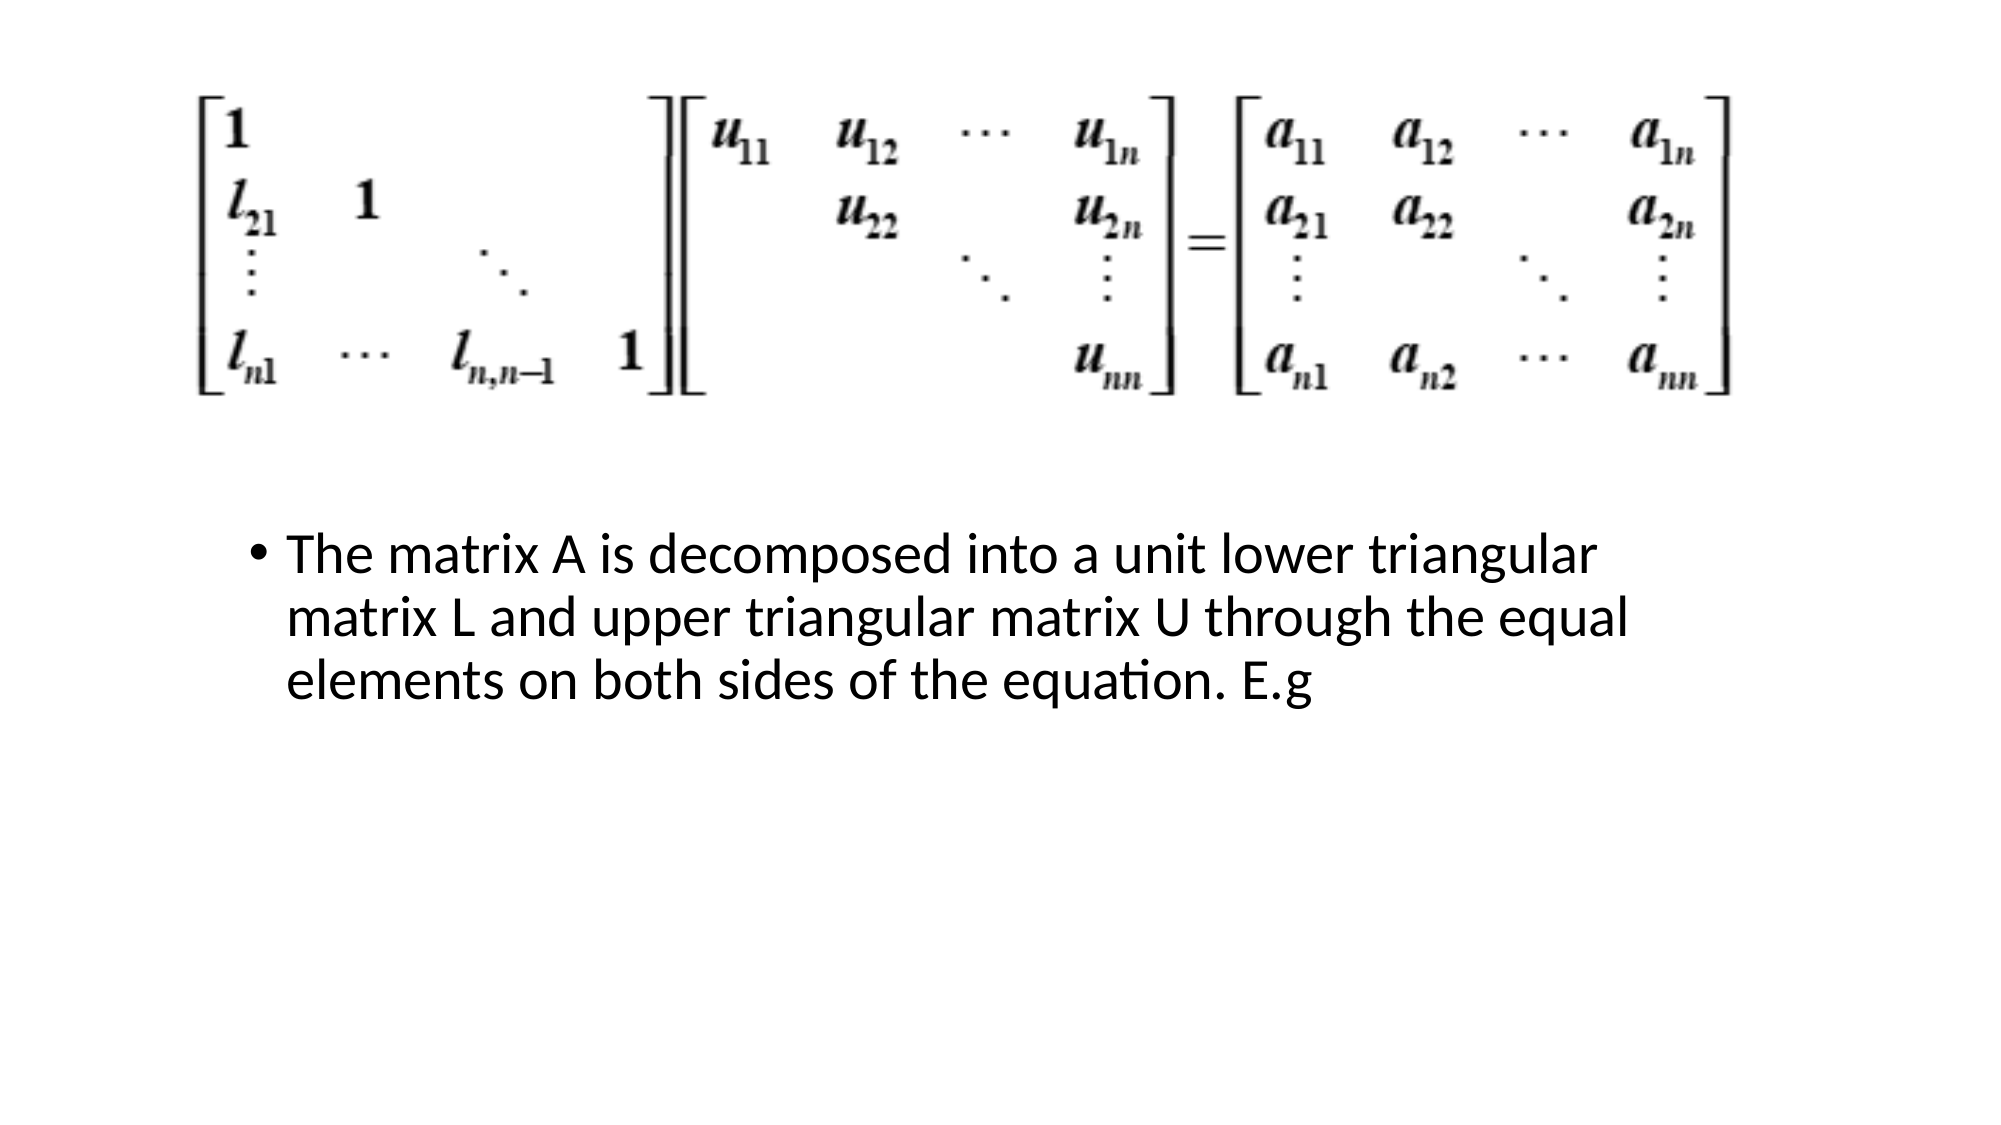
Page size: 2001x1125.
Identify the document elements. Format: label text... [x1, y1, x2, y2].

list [169, 80, 1753, 416]
list The matrix A is decomposed into a unit lower triangular matrix L and upper triangular matrix U through the equal elements on both sides of the equation. E.g [233, 515, 1684, 1019]
